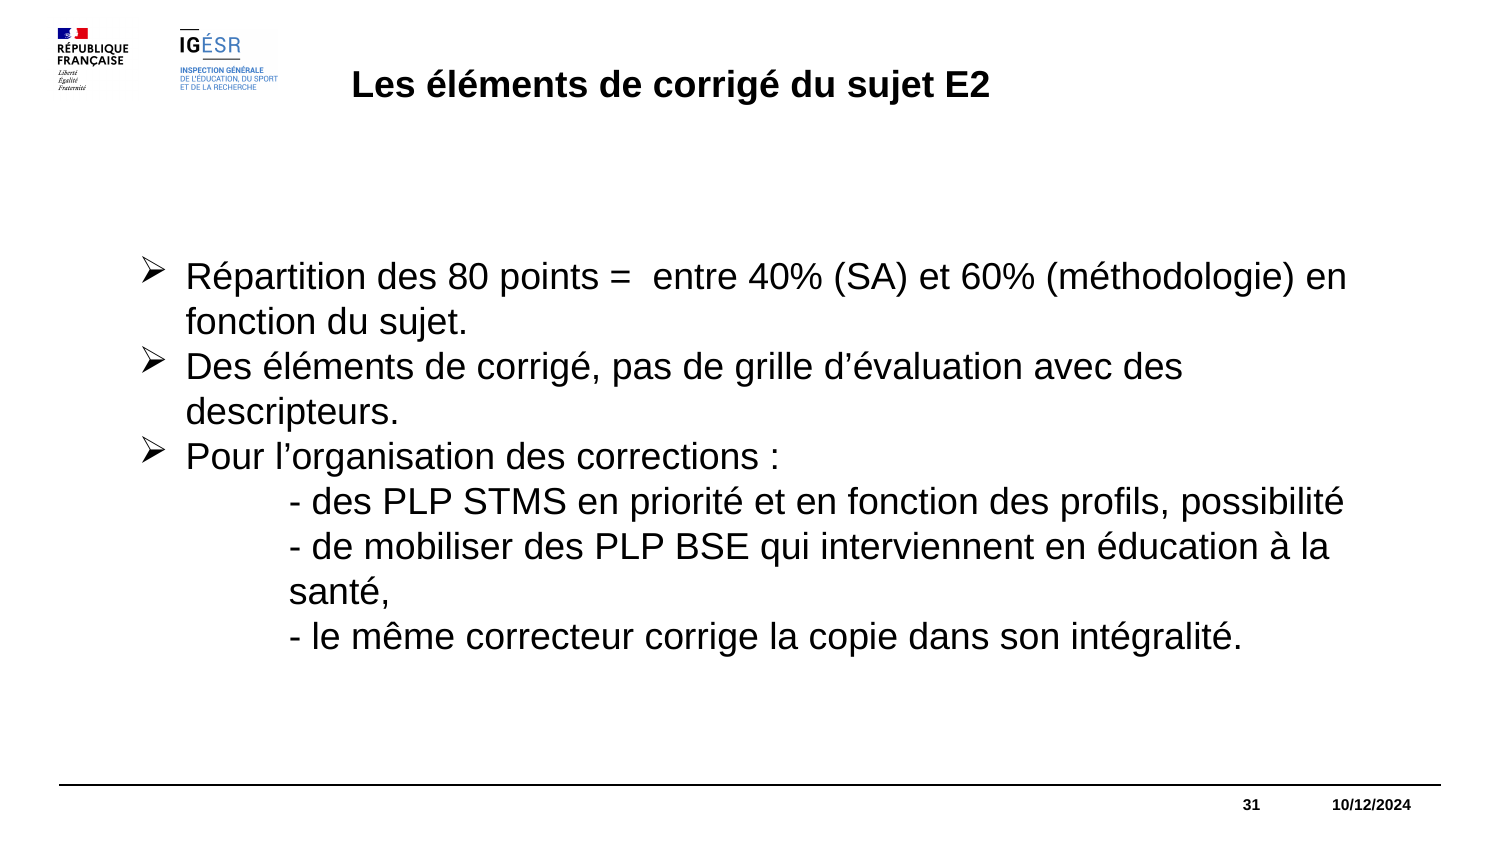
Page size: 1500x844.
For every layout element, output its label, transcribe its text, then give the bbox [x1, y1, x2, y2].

text_box Répartition des 80 points = entre 40% (SA) et 60% (méthodologie) en fonction du sujet. Des éléments de corrigé, pas de grille d’évaluation avec des descripteurs. Pour l’organisation des corrections : - des PLP STMS en priorité et en fonction des profils, possibilité - de mobiliser des PLP BSE qui interviennent en éducation à la santé, - le même correcteur corrige la copie dans son intégralité. [123, 244, 1376, 665]
picture [180, 29, 278, 90]
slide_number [1027, 784, 1412, 824]
picture [47, 17, 139, 101]
text_box Les éléments de corrigé du sujet E2 [336, 52, 1329, 113]
